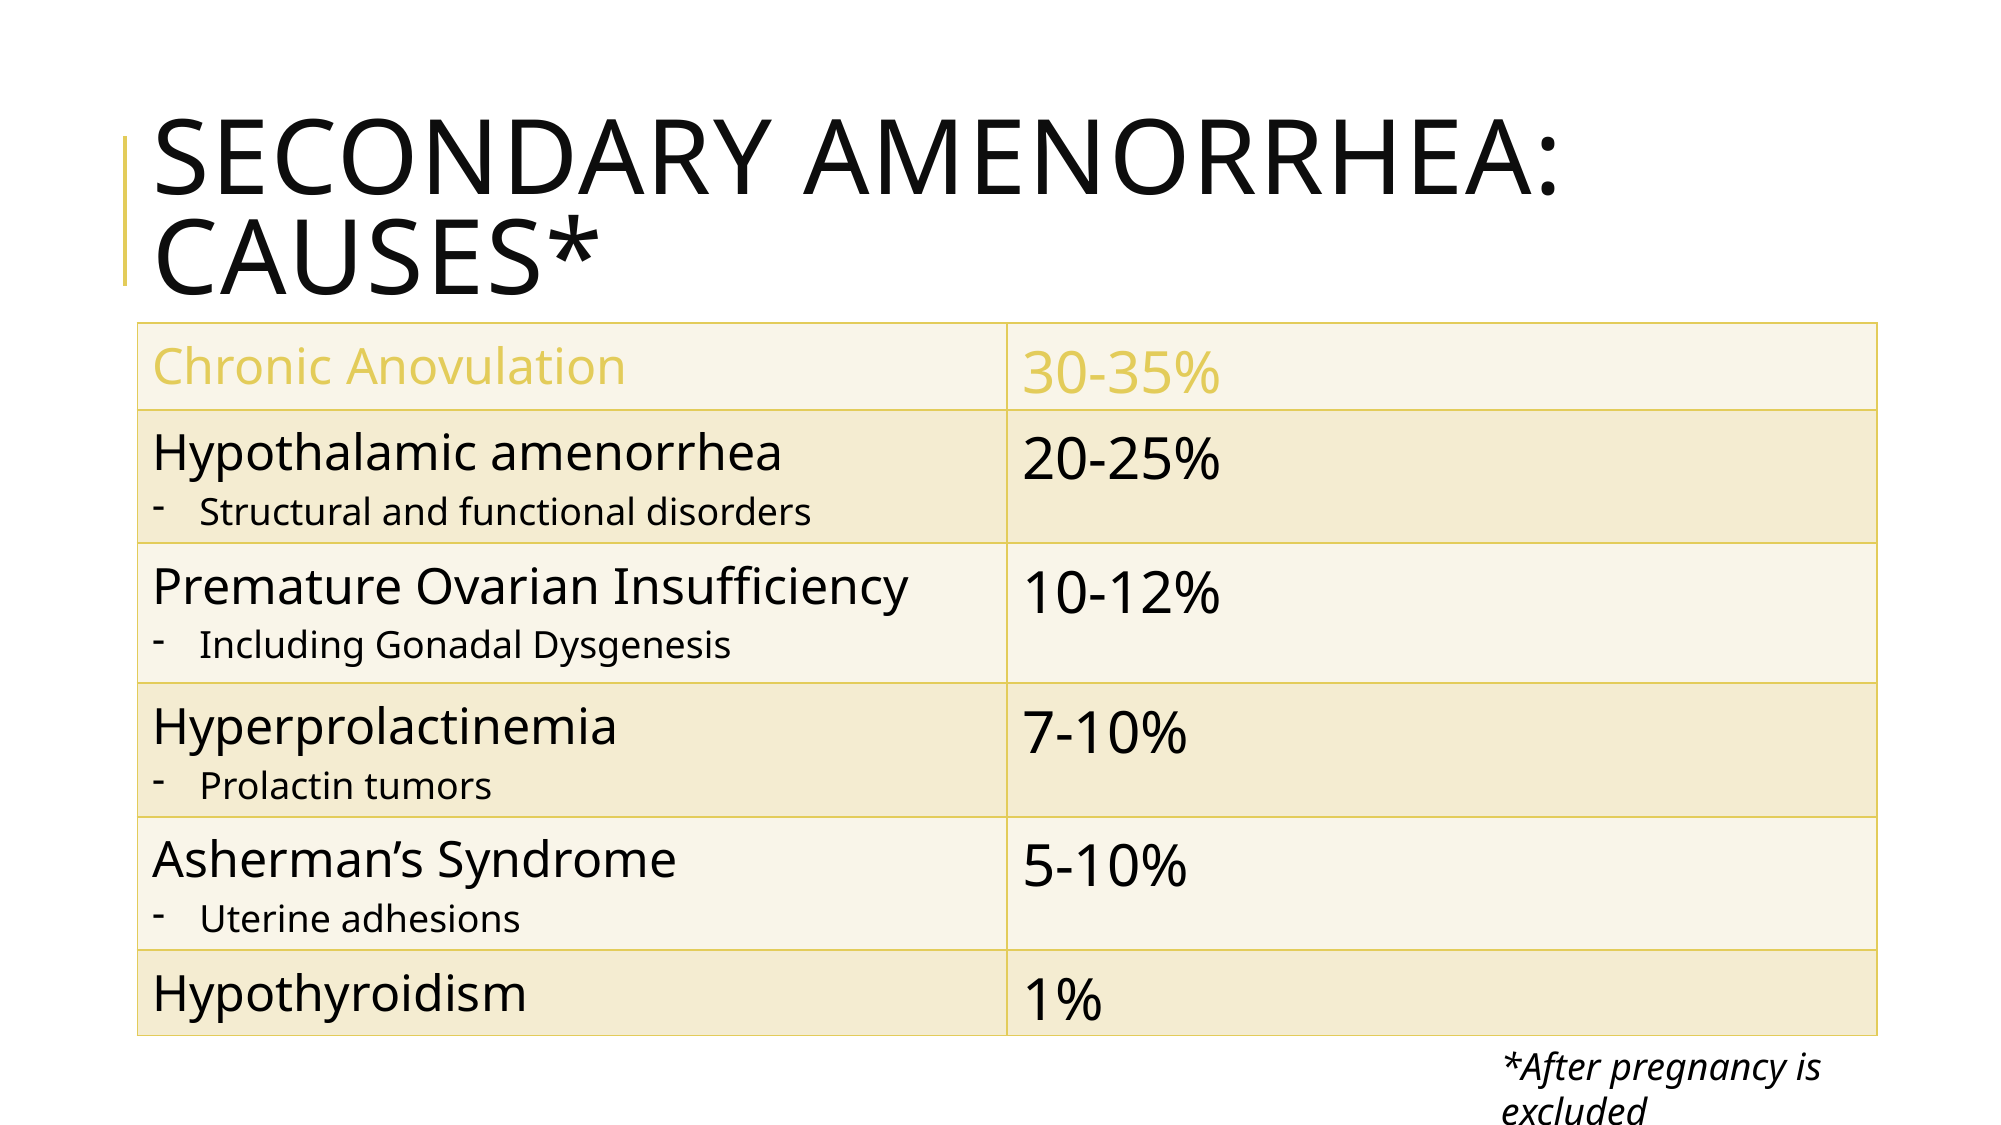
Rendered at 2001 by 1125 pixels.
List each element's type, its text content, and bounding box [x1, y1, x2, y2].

table_cell Premature Ovarian Insufficiency Including Gonadal Dysgenesis [138, 544, 1006, 682]
text_box *After pregnancy is excluded [1486, 1035, 1962, 1125]
table_cell Hypothyroidism [138, 951, 1006, 1035]
table_cell Asherman’s Syndrome Uterine adhesions [138, 818, 1006, 949]
table_cell Hyperprolactinemia Prolactin tumors [138, 684, 1006, 816]
table_header 30-35% [1008, 324, 1876, 409]
table_header Chronic Anovulation [138, 324, 1006, 409]
table_cell 7-10% [1008, 684, 1876, 816]
title Secondary Amenorrhea: Causes* [137, 105, 1863, 322]
table_cell Hypothalamic amenorrhea Structural and functional disorders [138, 411, 1006, 542]
table_cell 20-25% [1008, 411, 1876, 542]
table_cell 5-10% [1008, 818, 1876, 949]
table_cell 10-12% [1008, 544, 1876, 682]
table_cell 1% [1008, 951, 1876, 1035]
